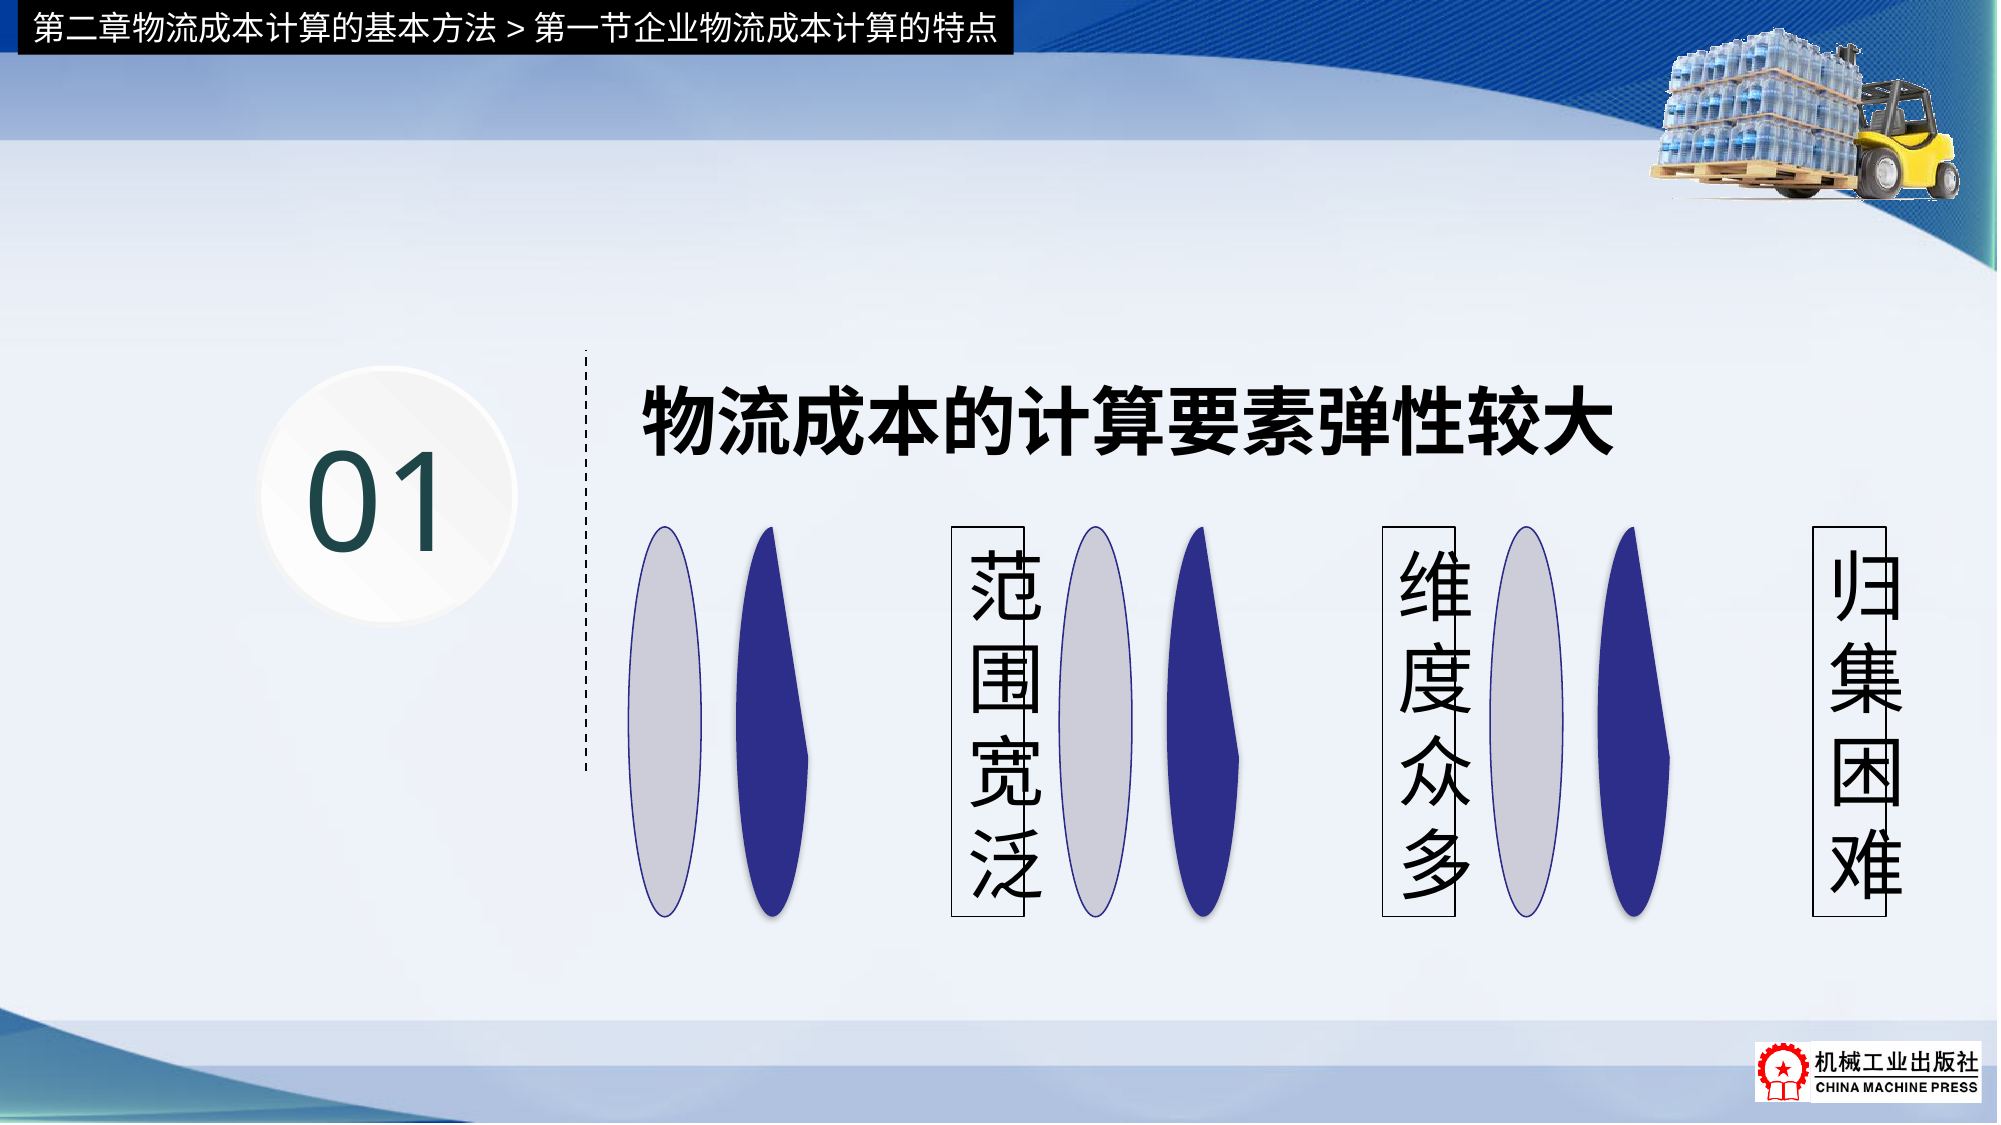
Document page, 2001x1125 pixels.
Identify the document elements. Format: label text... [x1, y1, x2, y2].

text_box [628, 526, 1887, 917]
text_box 第二章物流成本计算的基本方法>第一节企业物流成本计算的特点 [17, 0, 1014, 55]
picture [1755, 1041, 1982, 1103]
text_box 物流成本的计算要素弹性较大 [626, 367, 1631, 472]
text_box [255, 365, 518, 628]
